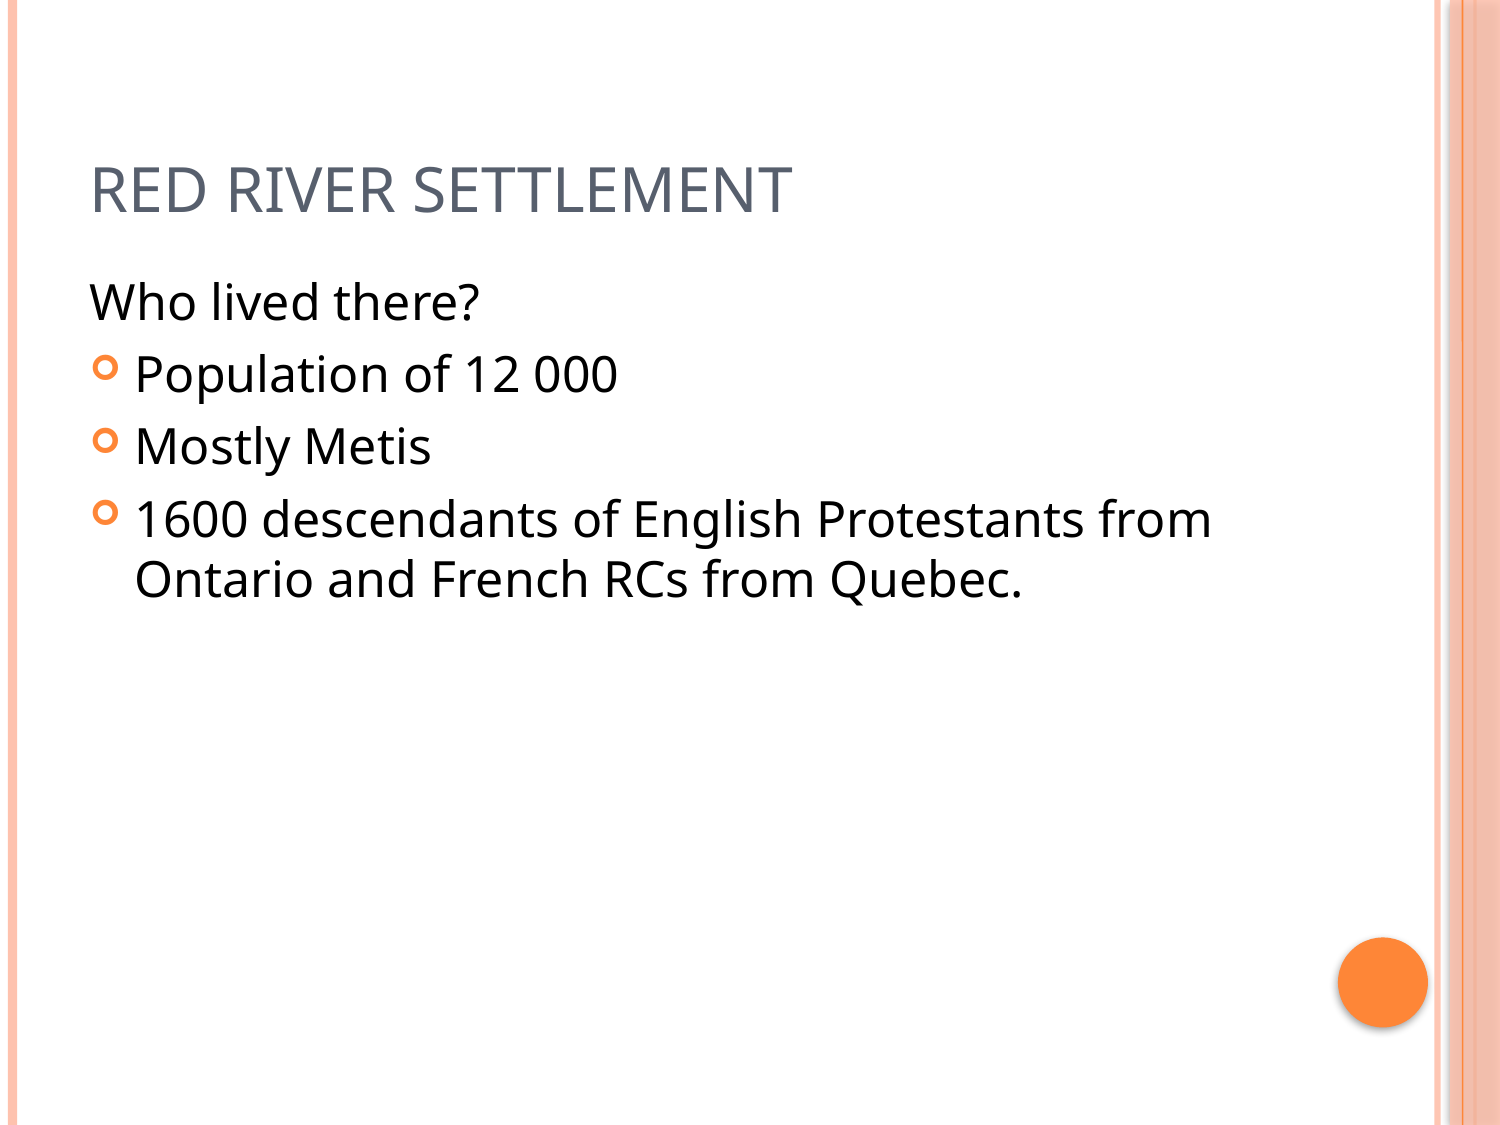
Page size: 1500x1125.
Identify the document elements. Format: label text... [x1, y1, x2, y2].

list Who lived there? Population of 12 000 Mostly Metis 1600 descendants of English Protestants from Ontario and French RCs from Quebec. [75, 262, 1300, 1062]
title Red River Settlement [75, 45, 1300, 233]
